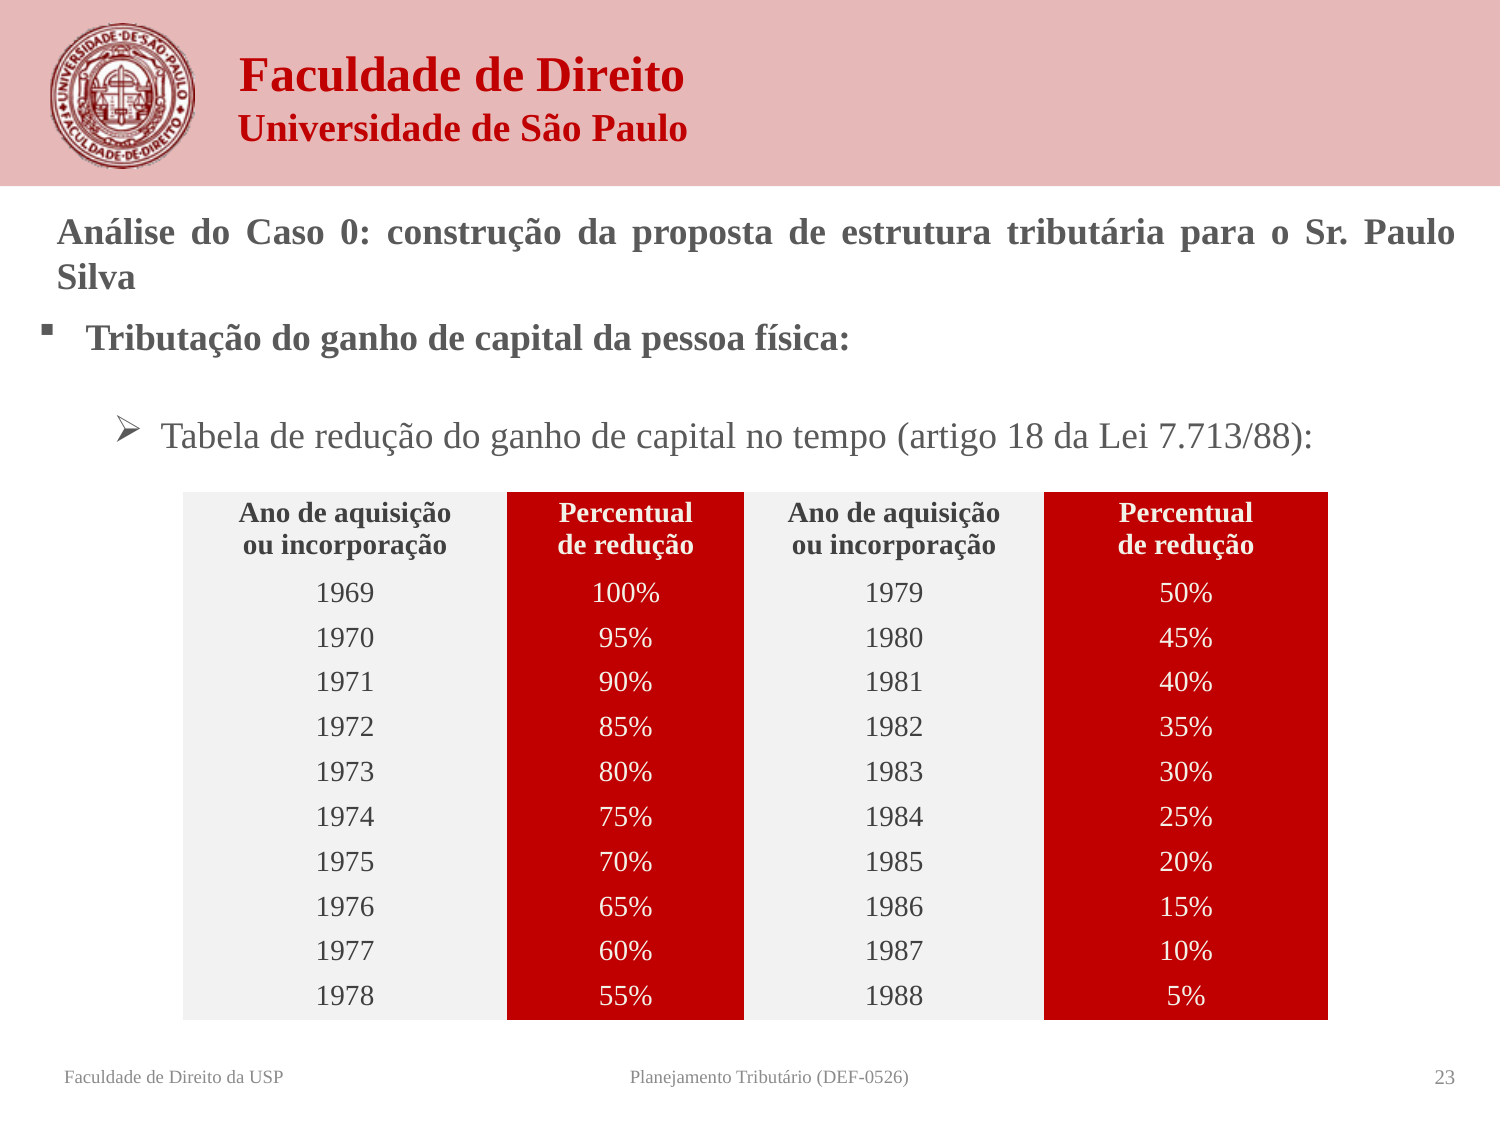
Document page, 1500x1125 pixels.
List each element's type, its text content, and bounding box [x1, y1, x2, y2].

table_header Percentual de redução [1044, 492, 1328, 571]
table_cell 5% [1044, 975, 1328, 1020]
table_cell 1988 [744, 975, 1044, 1020]
table_cell 65% [507, 885, 744, 930]
table_cell 1987 [744, 930, 1044, 975]
table_cell 1977 [183, 930, 507, 975]
table_cell 80% [507, 751, 744, 796]
table_cell 1978 [183, 975, 507, 1020]
table_cell 75% [507, 796, 744, 840]
table_cell 60% [507, 930, 744, 975]
table_cell 10% [1044, 930, 1328, 975]
table_cell 1976 [183, 885, 507, 930]
table_cell 1983 [744, 751, 1044, 796]
table_cell 30% [1044, 751, 1328, 796]
table_cell 1980 [744, 616, 1044, 661]
table_cell 1984 [744, 796, 1044, 840]
table_header Ano de aquisição ou incorporação [744, 492, 1044, 571]
table_cell 40% [1044, 661, 1328, 706]
table_cell 50% [1044, 571, 1328, 616]
table_cell 85% [507, 706, 744, 751]
text_box Tributação do ganho de capital da pessoa física: Tabela de redução do ganho de capital no tempo (artigo 18 da Lei 7.713/88): [23, 296, 1469, 734]
table_cell 1971 [183, 661, 507, 706]
table_cell 1972 [183, 706, 507, 751]
table_cell 20% [1044, 840, 1328, 885]
table_cell 95% [507, 616, 744, 661]
picture [49, 23, 195, 169]
table_cell 55% [507, 975, 744, 1020]
table_cell 35% [1044, 706, 1328, 751]
table_cell 90% [507, 661, 744, 706]
table_cell 1974 [183, 796, 507, 840]
table_header Percentual de redução [507, 492, 744, 571]
table_cell 1985 [744, 840, 1044, 885]
table_cell 1969 [183, 571, 507, 616]
table_cell 70% [507, 840, 744, 885]
table_cell 1973 [183, 751, 507, 796]
table_cell 1982 [744, 706, 1044, 751]
table_cell 15% [1044, 885, 1328, 930]
table_cell 1986 [744, 885, 1044, 930]
table_cell 1981 [744, 661, 1044, 706]
table_cell 1970 [183, 616, 507, 661]
table_cell 1975 [183, 840, 507, 885]
table_header Ano de aquisição ou incorporação [183, 492, 507, 571]
table_cell 45% [1044, 616, 1328, 661]
table_cell 25% [1044, 796, 1328, 840]
table_cell 1979 [744, 571, 1044, 616]
table_cell 100% [507, 571, 744, 616]
text_box Análise do Caso 0: construção da proposta de estrutura tributária para o Sr. Paulo Silva [41, 199, 1472, 350]
